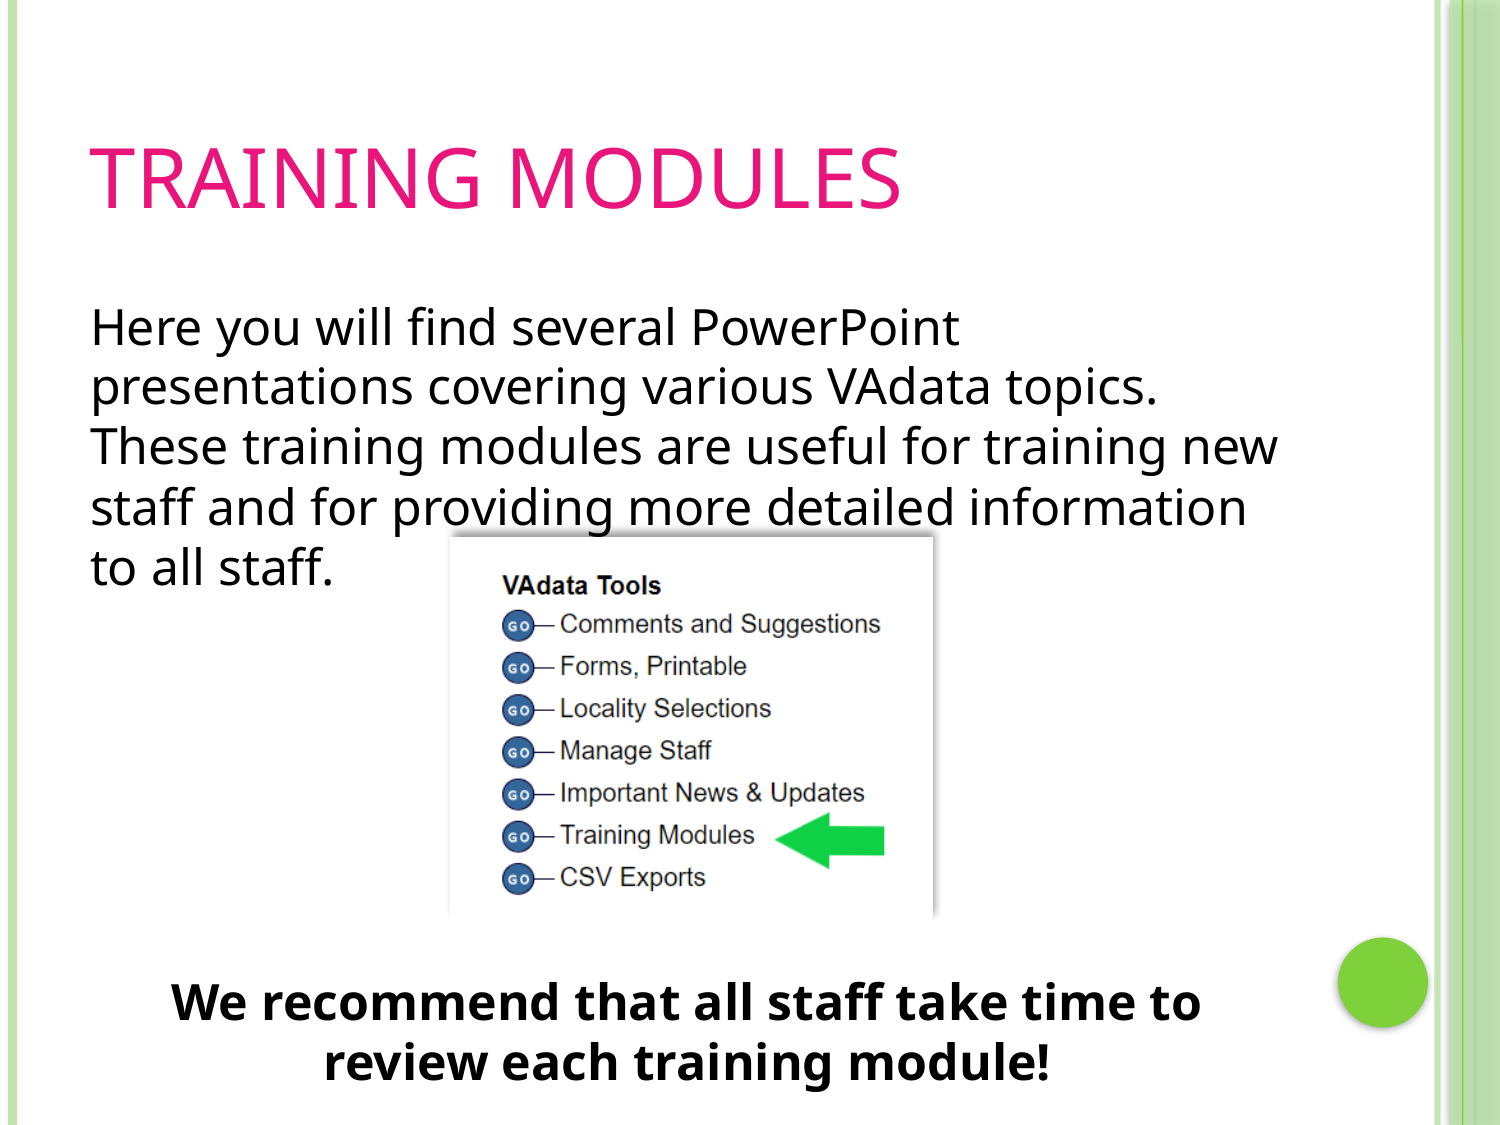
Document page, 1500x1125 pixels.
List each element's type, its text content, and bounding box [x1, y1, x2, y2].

picture [449, 536, 934, 923]
title Training Modules [75, 45, 1300, 233]
list Here you will find several PowerPoint presentations covering various VAdata topics. These training modules are useful for training new staff and for providing more detailed information to all staff. We recommend that all staff take time to review each training module! [74, 287, 1301, 1063]
